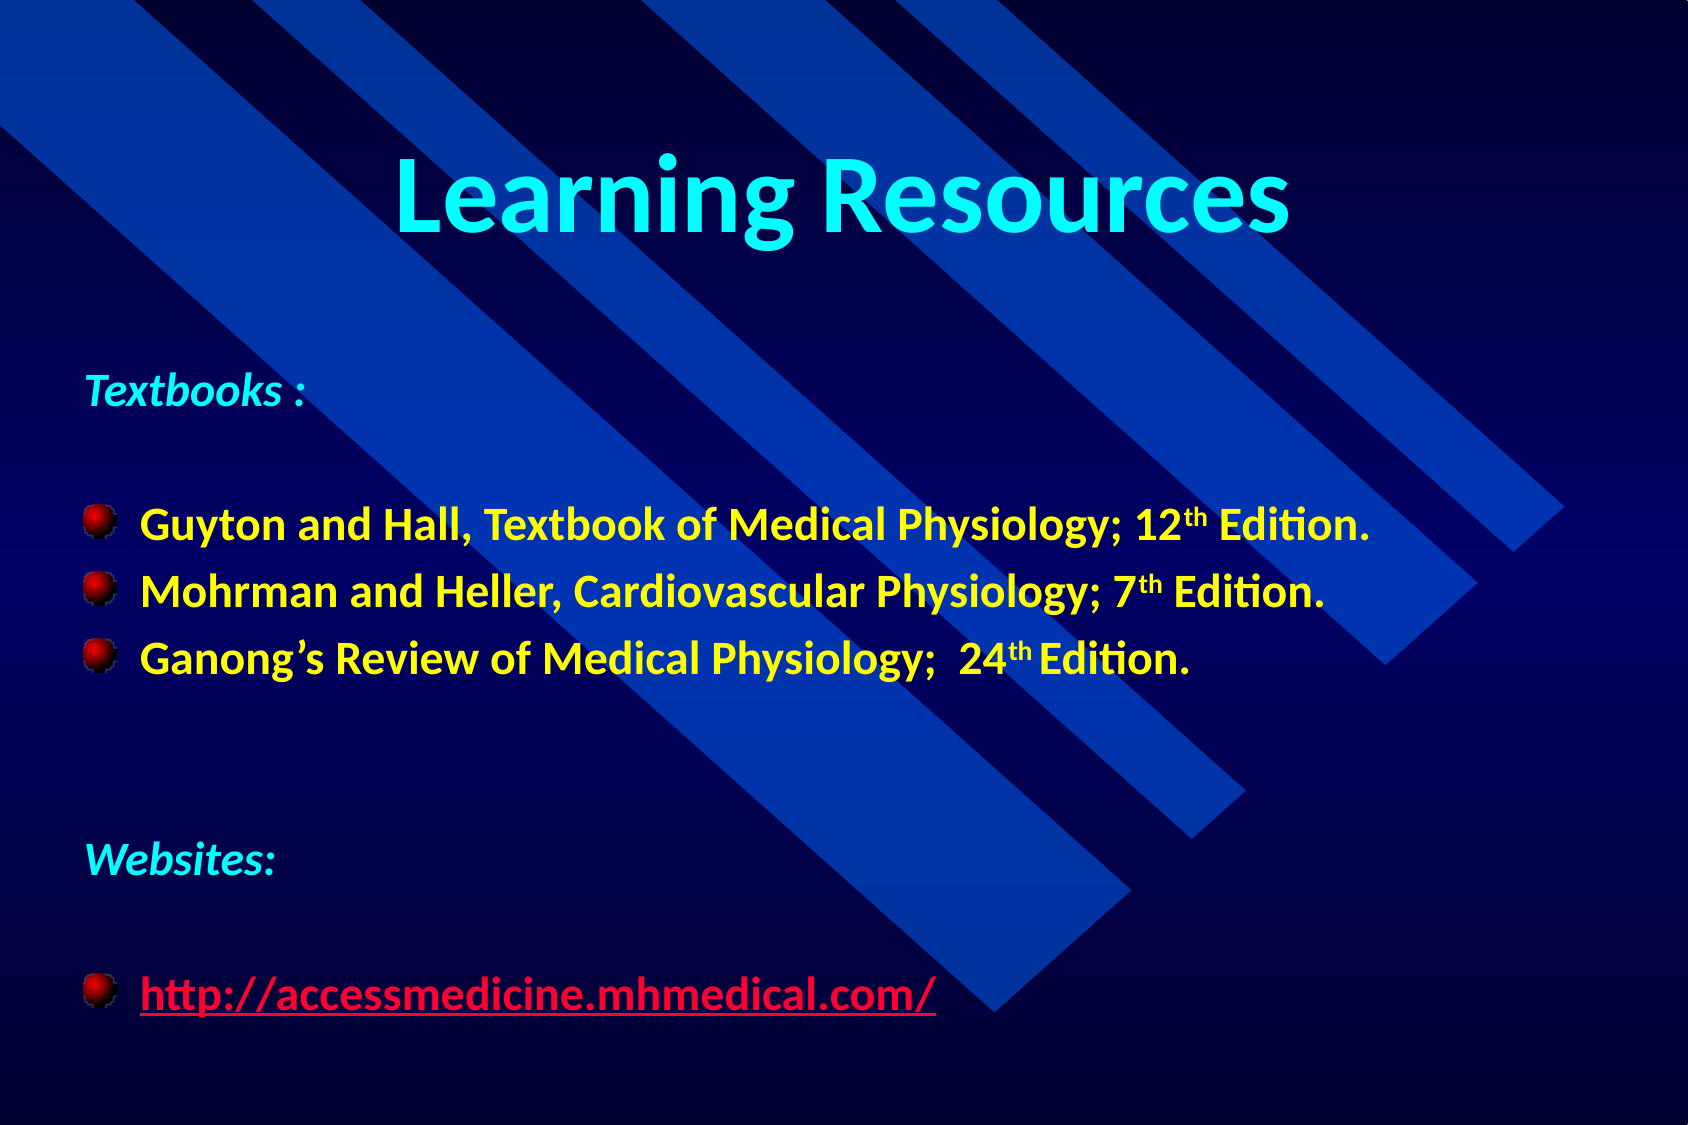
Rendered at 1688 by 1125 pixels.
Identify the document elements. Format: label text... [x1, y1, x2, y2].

picture [83, 504, 117, 539]
picture [83, 571, 117, 606]
picture [83, 638, 117, 673]
text_box Textbooks : Guyton and Hall, Textbook of Medical Physiology; 12th Edition. Mohrman and Heller, Cardiovascular Physiology; 7th Edition. Ganong’s Review of Medical Physiology; 24th Edition. Websites: http://accessmedicine.mhmedical.com/ [68, 351, 1644, 1027]
title Learning Resources [0, 124, 1688, 251]
picture [83, 973, 117, 1008]
